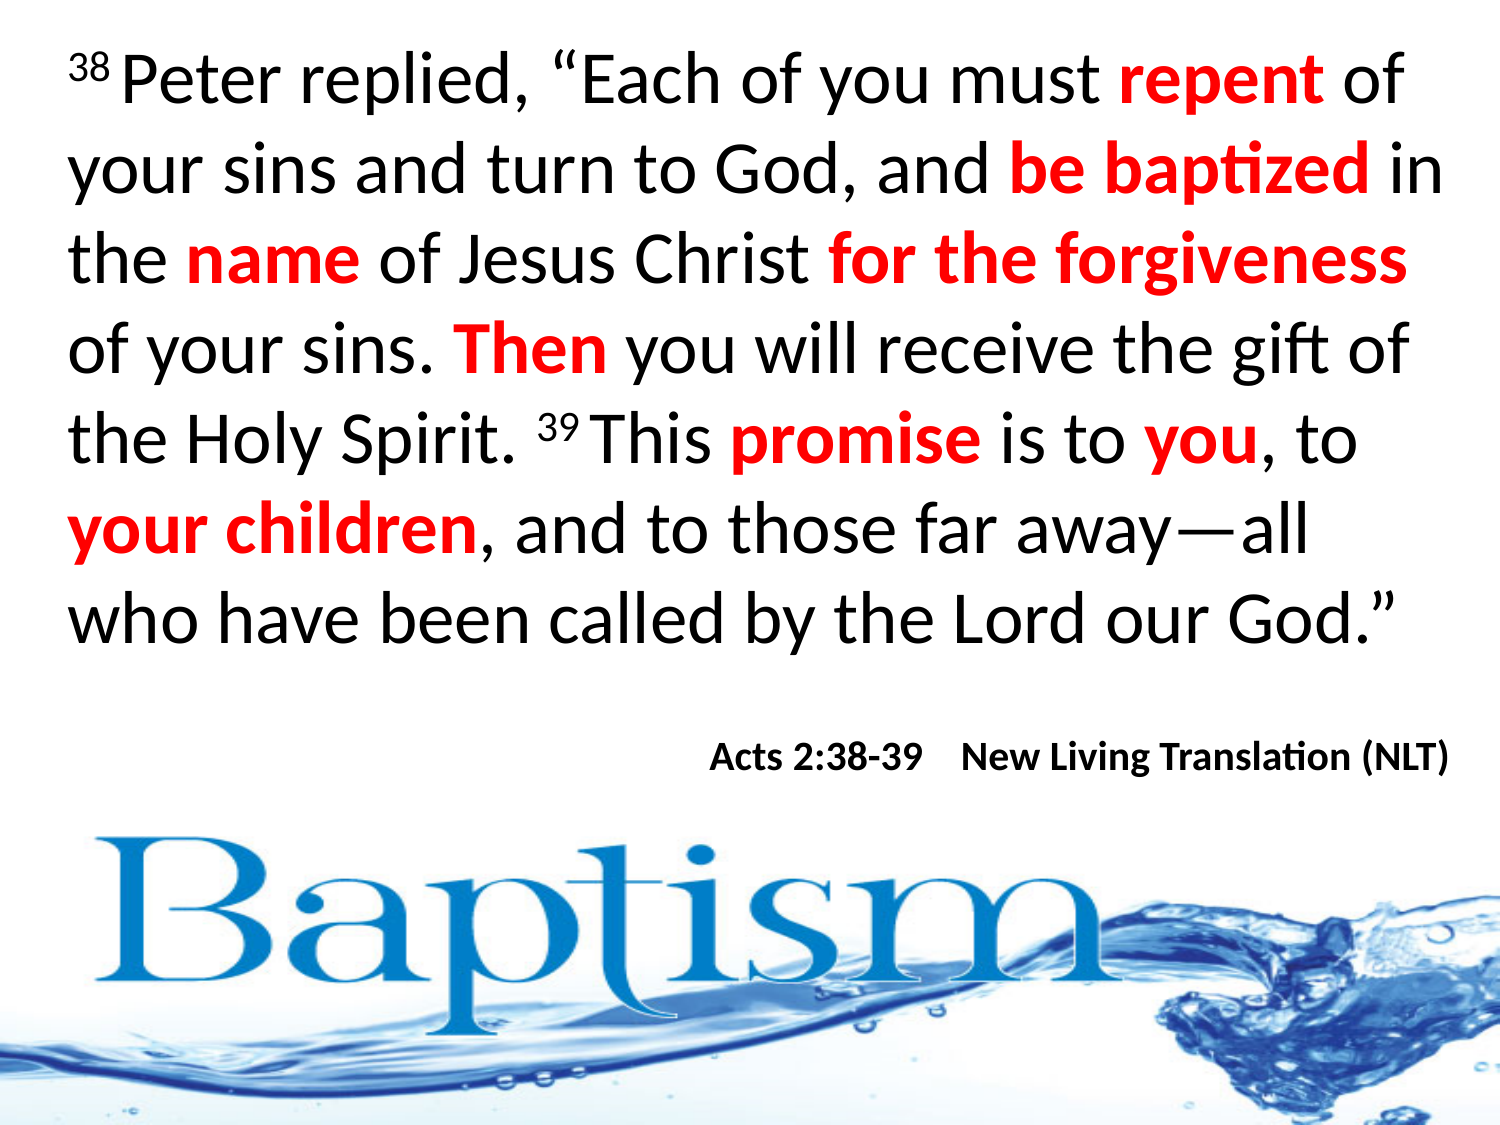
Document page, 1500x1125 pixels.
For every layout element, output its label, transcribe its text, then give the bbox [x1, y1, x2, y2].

picture [0, 749, 1500, 1125]
text_box 38 Peter replied, “Each of you must repent of your sins and turn to God, and be baptized in the name of Jesus Christ for the forgiveness of your sins. Then you will receive the gift of the Holy Spirit. 39 This promise is to you, to your children, and to those far away—all who have been called by the Lord our God.” Acts 2:38-39 New Living Translation (NLT) [52, 21, 1466, 749]
